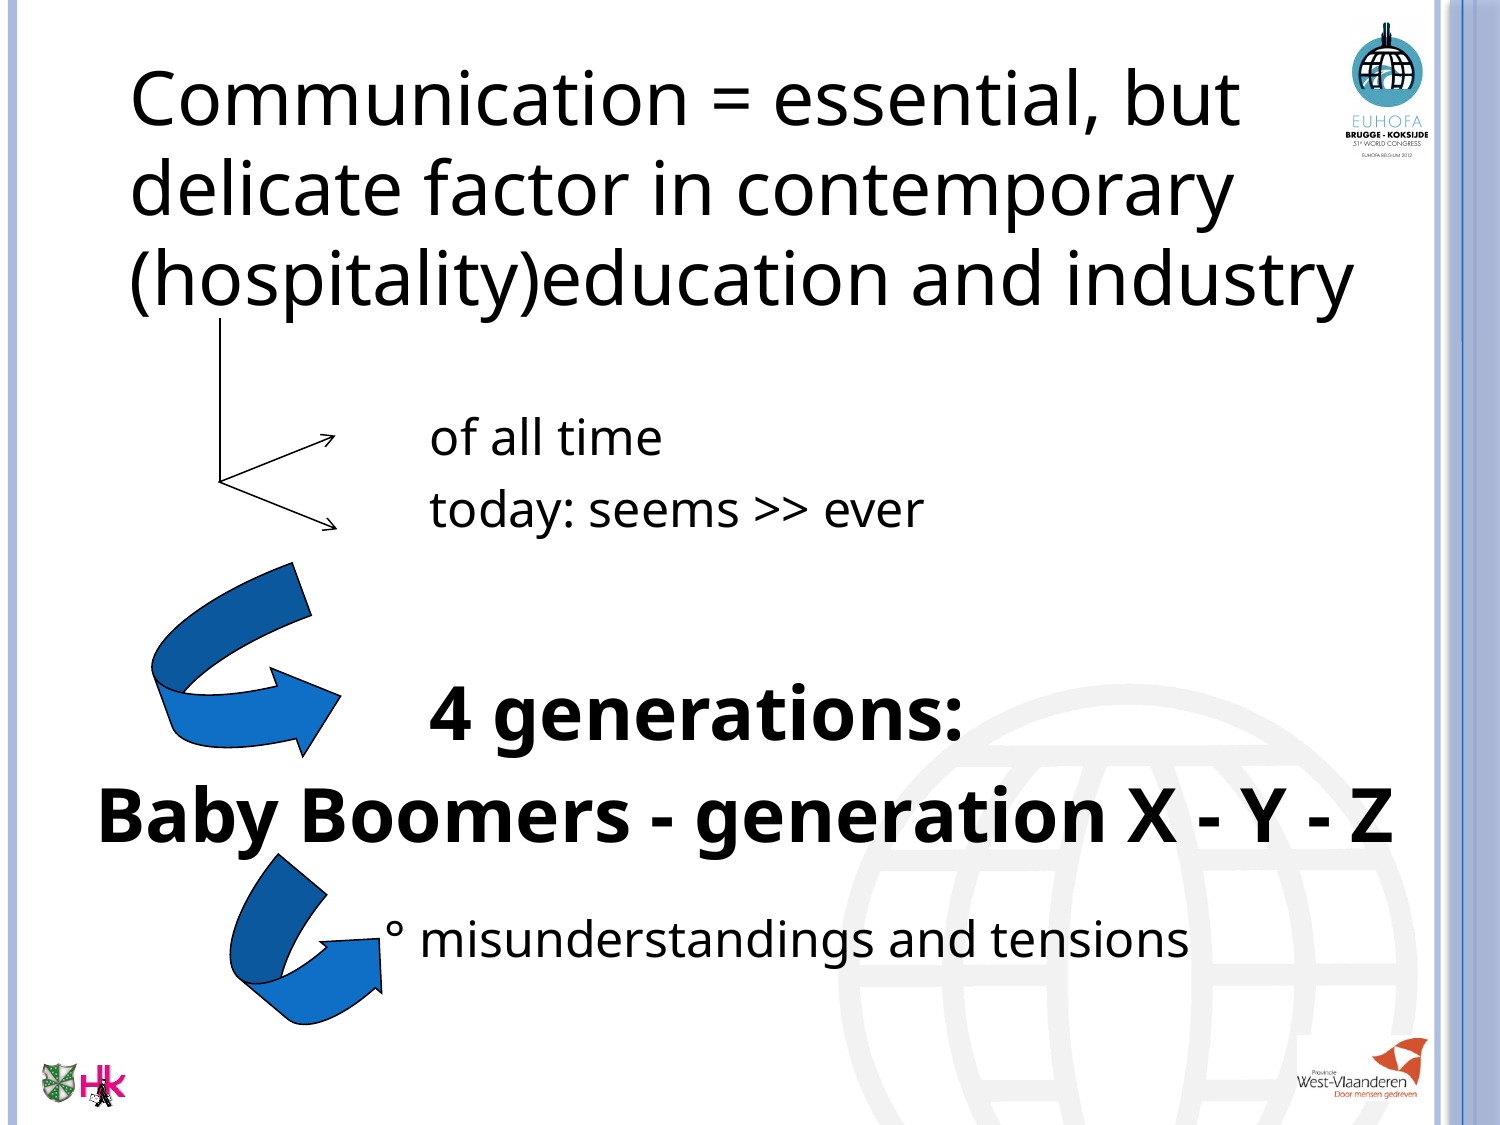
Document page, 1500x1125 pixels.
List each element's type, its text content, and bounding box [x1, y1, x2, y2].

picture [81, 1083, 126, 1107]
list Communication = essential, but delicate factor in contemporary (hospitality)education and industry of all time today: seems >> ever 4 generations: Baby Boomers - generation X - Y - Z ° misunderstandings and tensions [70, 42, 1421, 1083]
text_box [218, 435, 336, 483]
picture [1346, 8, 1428, 157]
picture [832, 680, 1428, 1125]
text_box [230, 854, 382, 1025]
text_box [151, 562, 341, 757]
picture [41, 1062, 79, 1104]
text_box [219, 482, 338, 530]
